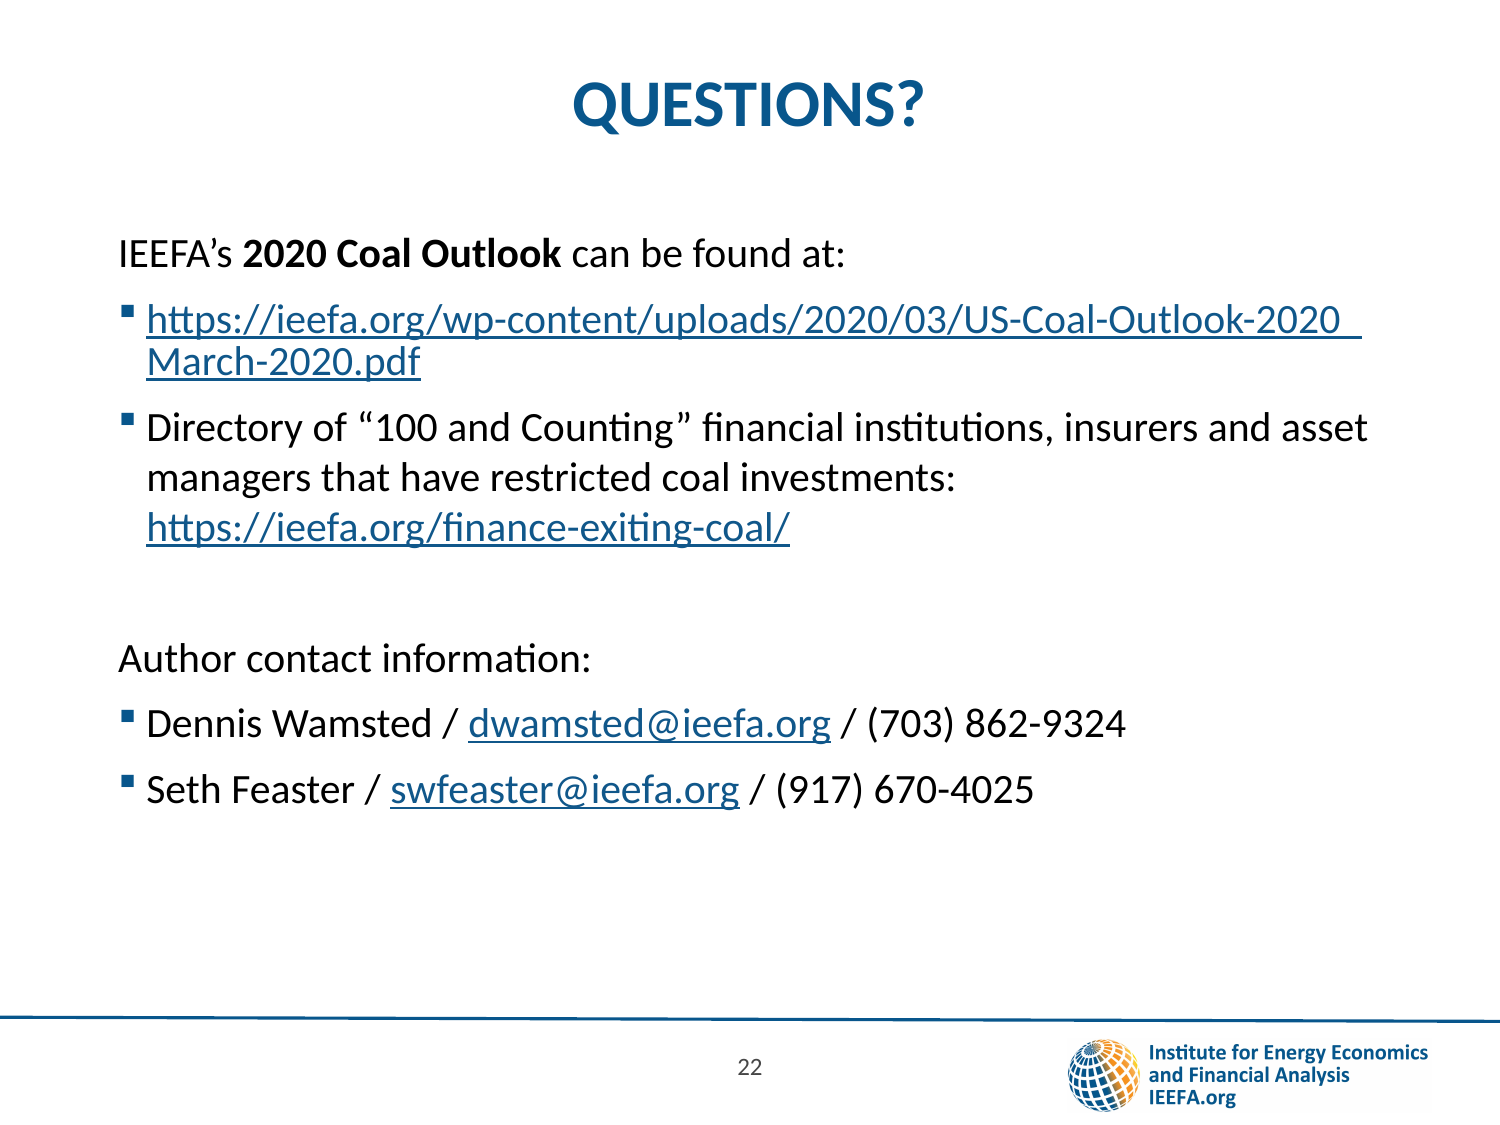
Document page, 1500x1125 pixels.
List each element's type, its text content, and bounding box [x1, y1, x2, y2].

slide_number 22 [715, 1042, 785, 1107]
list IEEFA’s 2020 Coal Outlook can be found at: https://ieefa.org/wp-content/uploads/2020/03/US-Coal-Outlook-2020_March-2020.pdf Directory of “100 and Counting” financial institutions, insurers and asset managers that have restricted coal investments: https://ieefa.org/finance-exiting-coal/ Author contact information: Dennis Wamsted / dwamsted@ieefa.org / (703) 862-9324 Seth Feaster / swfeaster@ieefa.org / (917) 670-4025 [103, 218, 1397, 983]
picture [1067, 1038, 1432, 1113]
title QUESTIONS? [75, 61, 1425, 190]
